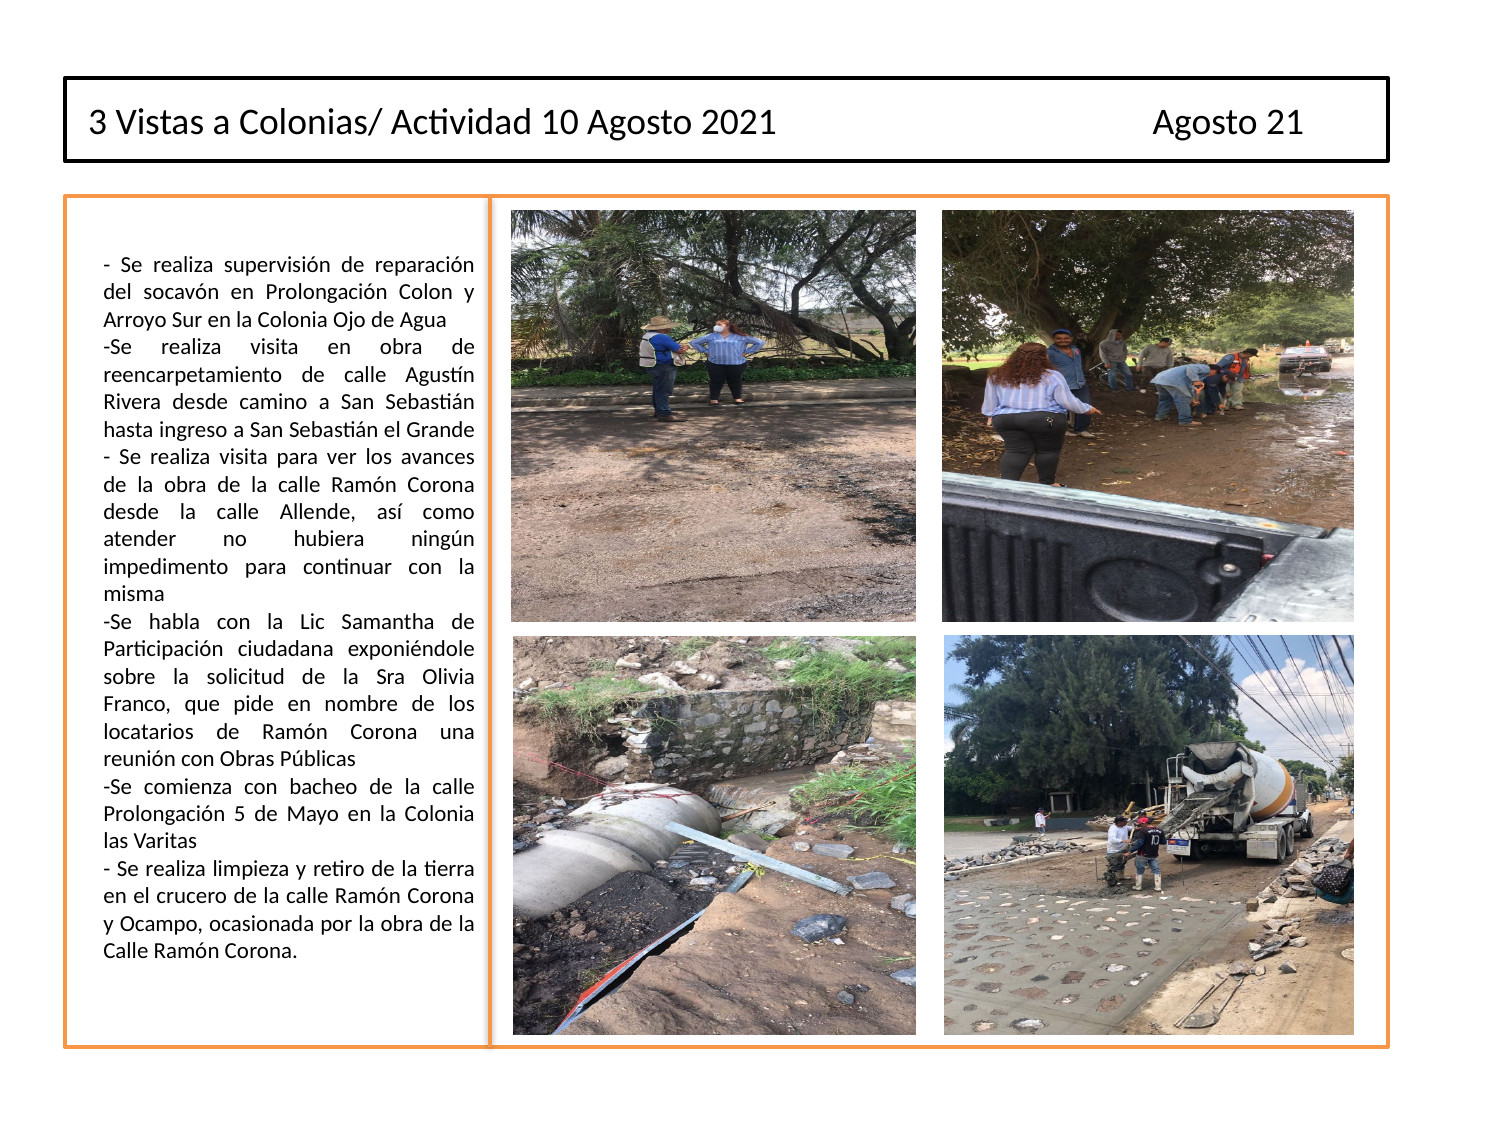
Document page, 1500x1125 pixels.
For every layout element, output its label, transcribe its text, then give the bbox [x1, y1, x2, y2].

text_box - Se realiza supervisión de reparación del socavón en Prolongación Colon y Arroyo Sur en la Colonia Ojo de Agua -Se realiza visita en obra de reencarpetamiento de calle Agustín Rivera desde camino a San Sebastián hasta ingreso a San Sebastián el Grande - Se realiza visita para ver los avances de la obra de la calle Ramón Corona desde la calle Allende, así como atender no hubiera ningún impedimento para continuar con la misma -Se habla con la Lic Samantha de Participación ciudadana exponiéndole sobre la solicitud de la Sra Olivia Franco, que pide en nombre de los locatarios de Ramón Corona una reunión con Obras Públicas -Se comienza con bacheo de la calle Prolongación 5 de Mayo en la Colonia las Varitas - Se realiza limpieza y retiro de la tierra en el crucero de la calle Ramón Corona y Ocampo, ocasionada por la obra de la Calle Ramón Corona. [88, 242, 485, 971]
text_box 3 Vistas a Colonias/ Actividad 10 Agosto 2021 [63, 76, 1390, 163]
picture [941, 210, 1354, 622]
picture [943, 635, 1354, 1036]
picture [513, 636, 916, 1036]
text_box Agosto 21 [1092, 89, 1365, 150]
picture [511, 210, 916, 622]
text_box [63, 194, 1390, 1049]
